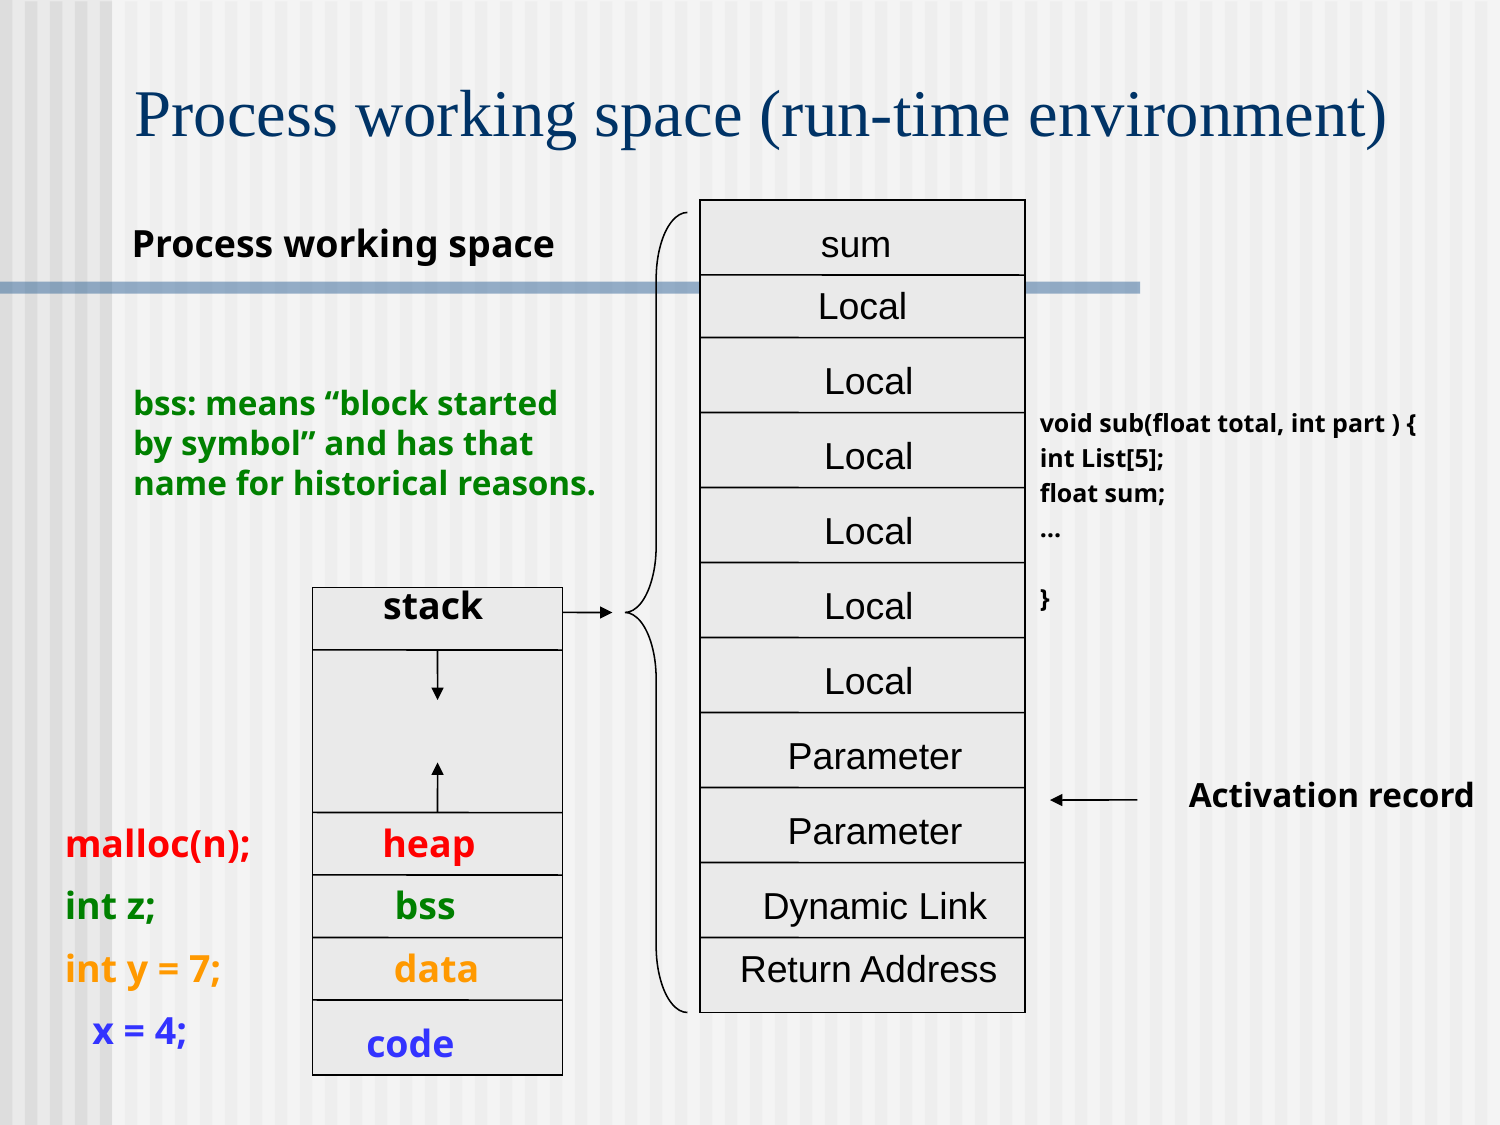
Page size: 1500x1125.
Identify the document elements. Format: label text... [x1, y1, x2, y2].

text_box code [312, 1012, 505, 1073]
text_box [312, 813, 563, 937]
text_box malloc(n); [50, 812, 313, 873]
text_box [431, 649, 444, 700]
text_box [699, 863, 1025, 937]
text_box Process working space [116, 212, 571, 273]
text_box int y = 7; [50, 937, 313, 998]
text_box [699, 638, 1025, 712]
text_box [699, 413, 1025, 487]
text_box Local [712, 274, 1013, 335]
text_box [699, 563, 1025, 637]
text_box Dynamic Link [724, 874, 1025, 935]
text_box Local [712, 499, 1025, 560]
text_box int z; [50, 874, 313, 935]
text_box sum [699, 212, 1013, 273]
text_box [1050, 793, 1138, 807]
text_box void sub(float total, int part ) { int List[5]; float sum; … } [1025, 399, 1500, 775]
text_box [562, 606, 613, 619]
text_box Local [712, 649, 1025, 710]
text_box [699, 938, 1025, 1013]
text_box Return Address [712, 937, 1025, 998]
text_box x = 4; [77, 999, 203, 1060]
text_box Local [712, 574, 1025, 635]
text_box [699, 488, 1025, 562]
text_box bss: means “block started by symbol” and has that name for historical reasons. [118, 374, 612, 510]
text_box stack [368, 574, 499, 635]
text_box data [379, 938, 495, 998]
text_box Local [712, 349, 1025, 410]
text_box [431, 762, 444, 813]
text_box Parameter [724, 724, 1025, 785]
text_box [312, 938, 563, 1075]
text_box heap [367, 813, 491, 873]
text_box [699, 199, 1025, 275]
text_box bss [379, 874, 471, 935]
text_box [624, 212, 688, 1013]
text_box Local [712, 424, 1025, 485]
text_box [699, 338, 1025, 412]
text_box Process working space (run-time environment) [62, 62, 1463, 158]
text_box [699, 275, 1025, 337]
text_box [312, 587, 563, 812]
text_box Activation record [1174, 749, 1500, 825]
text_box Parameter [724, 799, 1025, 860]
text_box [699, 713, 1025, 787]
text_box [699, 788, 1025, 862]
